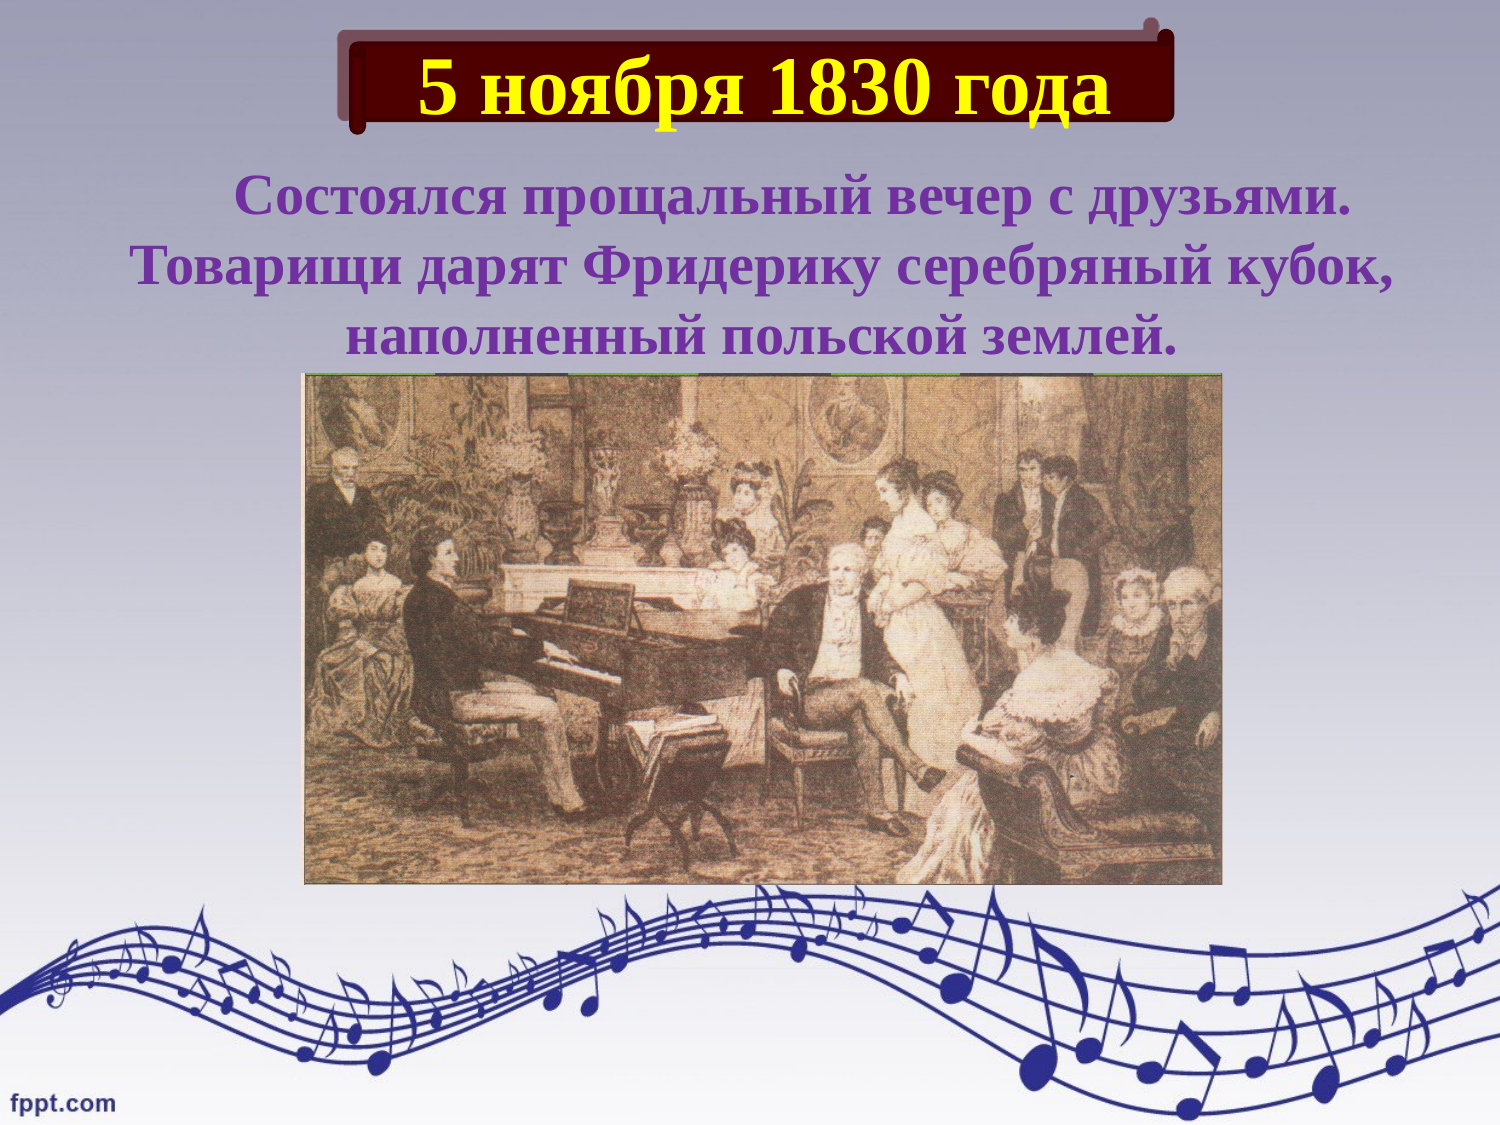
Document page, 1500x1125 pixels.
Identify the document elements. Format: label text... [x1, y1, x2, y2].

text_box 5 ноября 1830 года [351, 30, 1173, 133]
text_box Состоялся прощальный вечер с друзьями. Товарищи дарят Фридерику серебряный кубок, наполненный польской землей. [112, 148, 1412, 424]
picture [0, 0, 1500, 1125]
